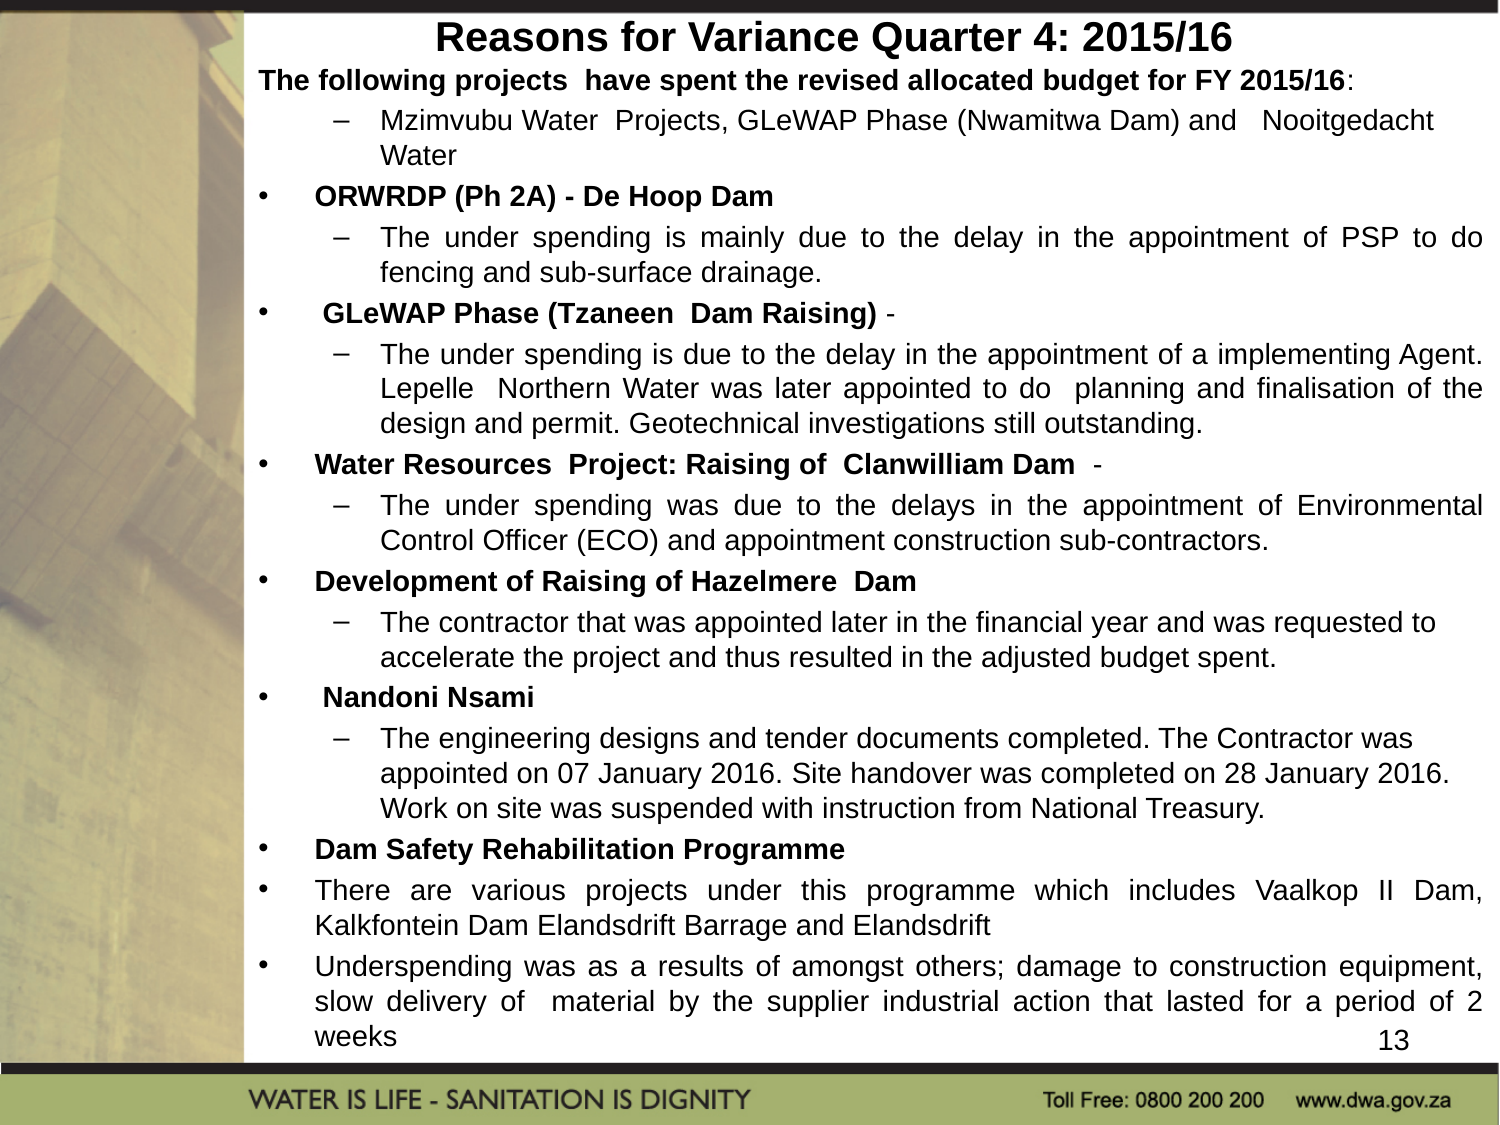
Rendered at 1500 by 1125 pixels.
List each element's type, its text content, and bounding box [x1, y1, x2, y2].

title Reasons for Variance Quarter 4: 2015/16 [243, 2, 1425, 53]
slide_number 13 [1074, 1013, 1425, 1074]
list The following projects have spent the revised allocated budget for FY 2015/16: Mzimvubu Water Projects, GLeWAP Phase (Nwamitwa Dam) and Nooitgedacht Water ORWRDP (Ph 2A) - De Hoop Dam The under spending is mainly due to the delay in the appointment of PSP to do fencing and sub-surface drainage. GLeWAP Phase (Tzaneen Dam Raising) - The under spending is due to the delay in the appointment of a implementing Agent. Lepelle Northern Water was later appointed to do planning and finalisation of the design and permit. Geotechnical investigations still outstanding. Water Resources Project: Raising of Clanwilliam Dam - The under spending was due to the delays in the appointment of Environmental Control Officer (ECO) and appointment construction sub-contractors. Development of Raising of Hazelmere Dam The contractor that was appointed later in the financial year and was requested to accelerate the project and thus resulted in the adjusted budget spent. Nandoni Nsami The engineering designs and tender documents completed. The Contractor was appointed on 07 January 2016. Site handover was completed on 28 January 2016. Work on site was suspended with instruction from National Treasury. Dam Safety Rehabilitation Programme There are various projects under this programme which includes Vaalkop II Dam, Kalkfontein Dam Elandsdrift Barrage and Elandsdrift Underspending was as a results of amongst others; damage to construction equipment, slow delivery of material by the supplier industrial action that lasted for a period of 2 weeks [243, 53, 1500, 994]
picture [0, 0, 1500, 1125]
